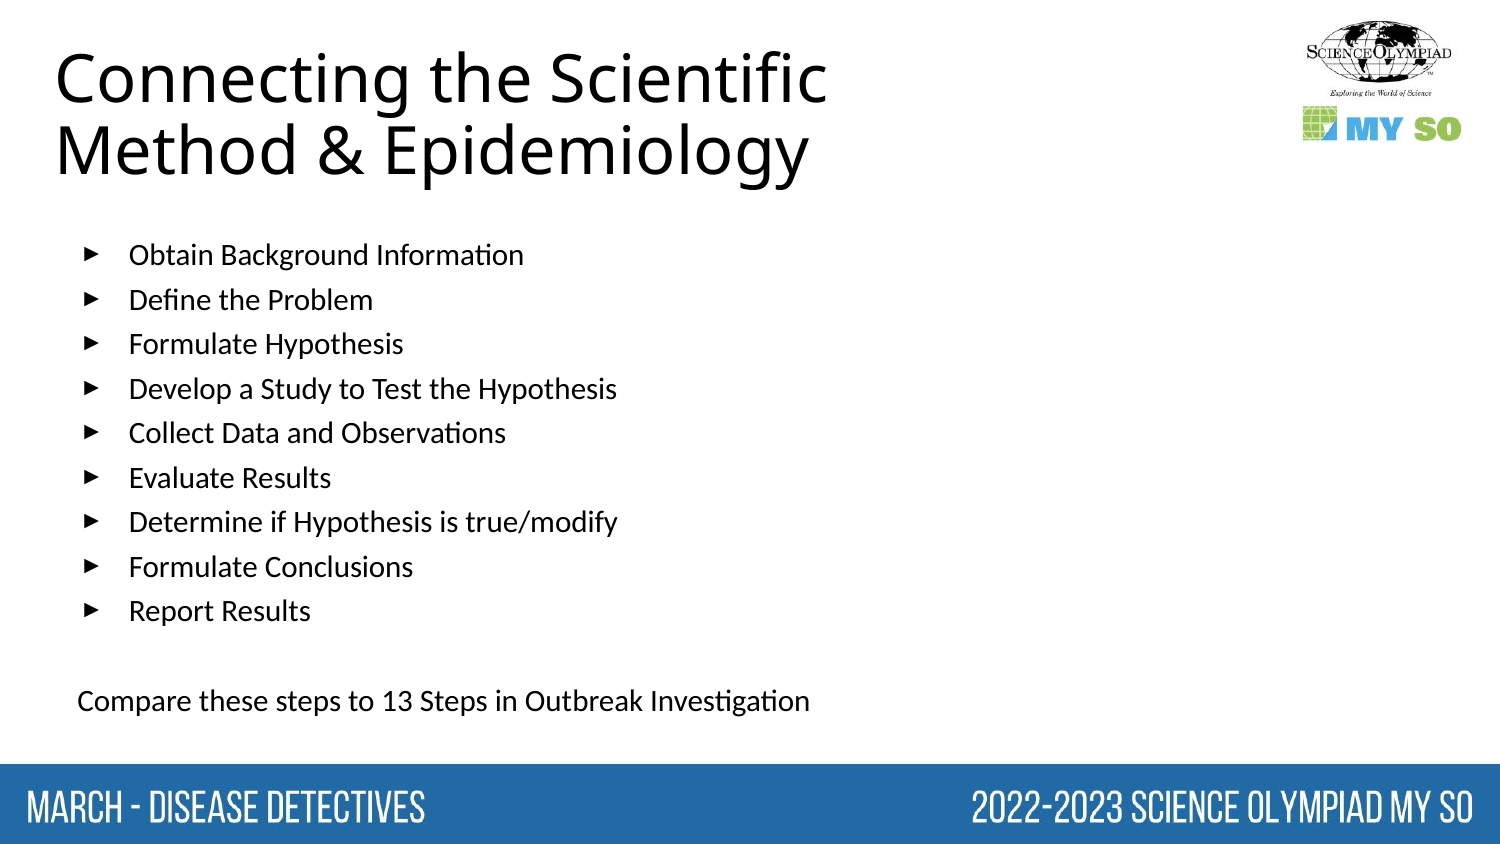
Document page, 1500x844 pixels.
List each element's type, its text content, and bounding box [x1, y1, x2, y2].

picture [0, 0, 1500, 844]
title Connecting the Scientific Method & Epidemiology [39, 37, 1090, 218]
list Obtain Background Information Define the Problem Formulate Hypothesis Develop a Study to Test the Hypothesis Collect Data and Observations Evaluate Results Determine if Hypothesis is true/modify Formulate Conclusions Report Results Compare these steps to 13 Steps in Outbreak Investigation [62, 234, 1175, 732]
